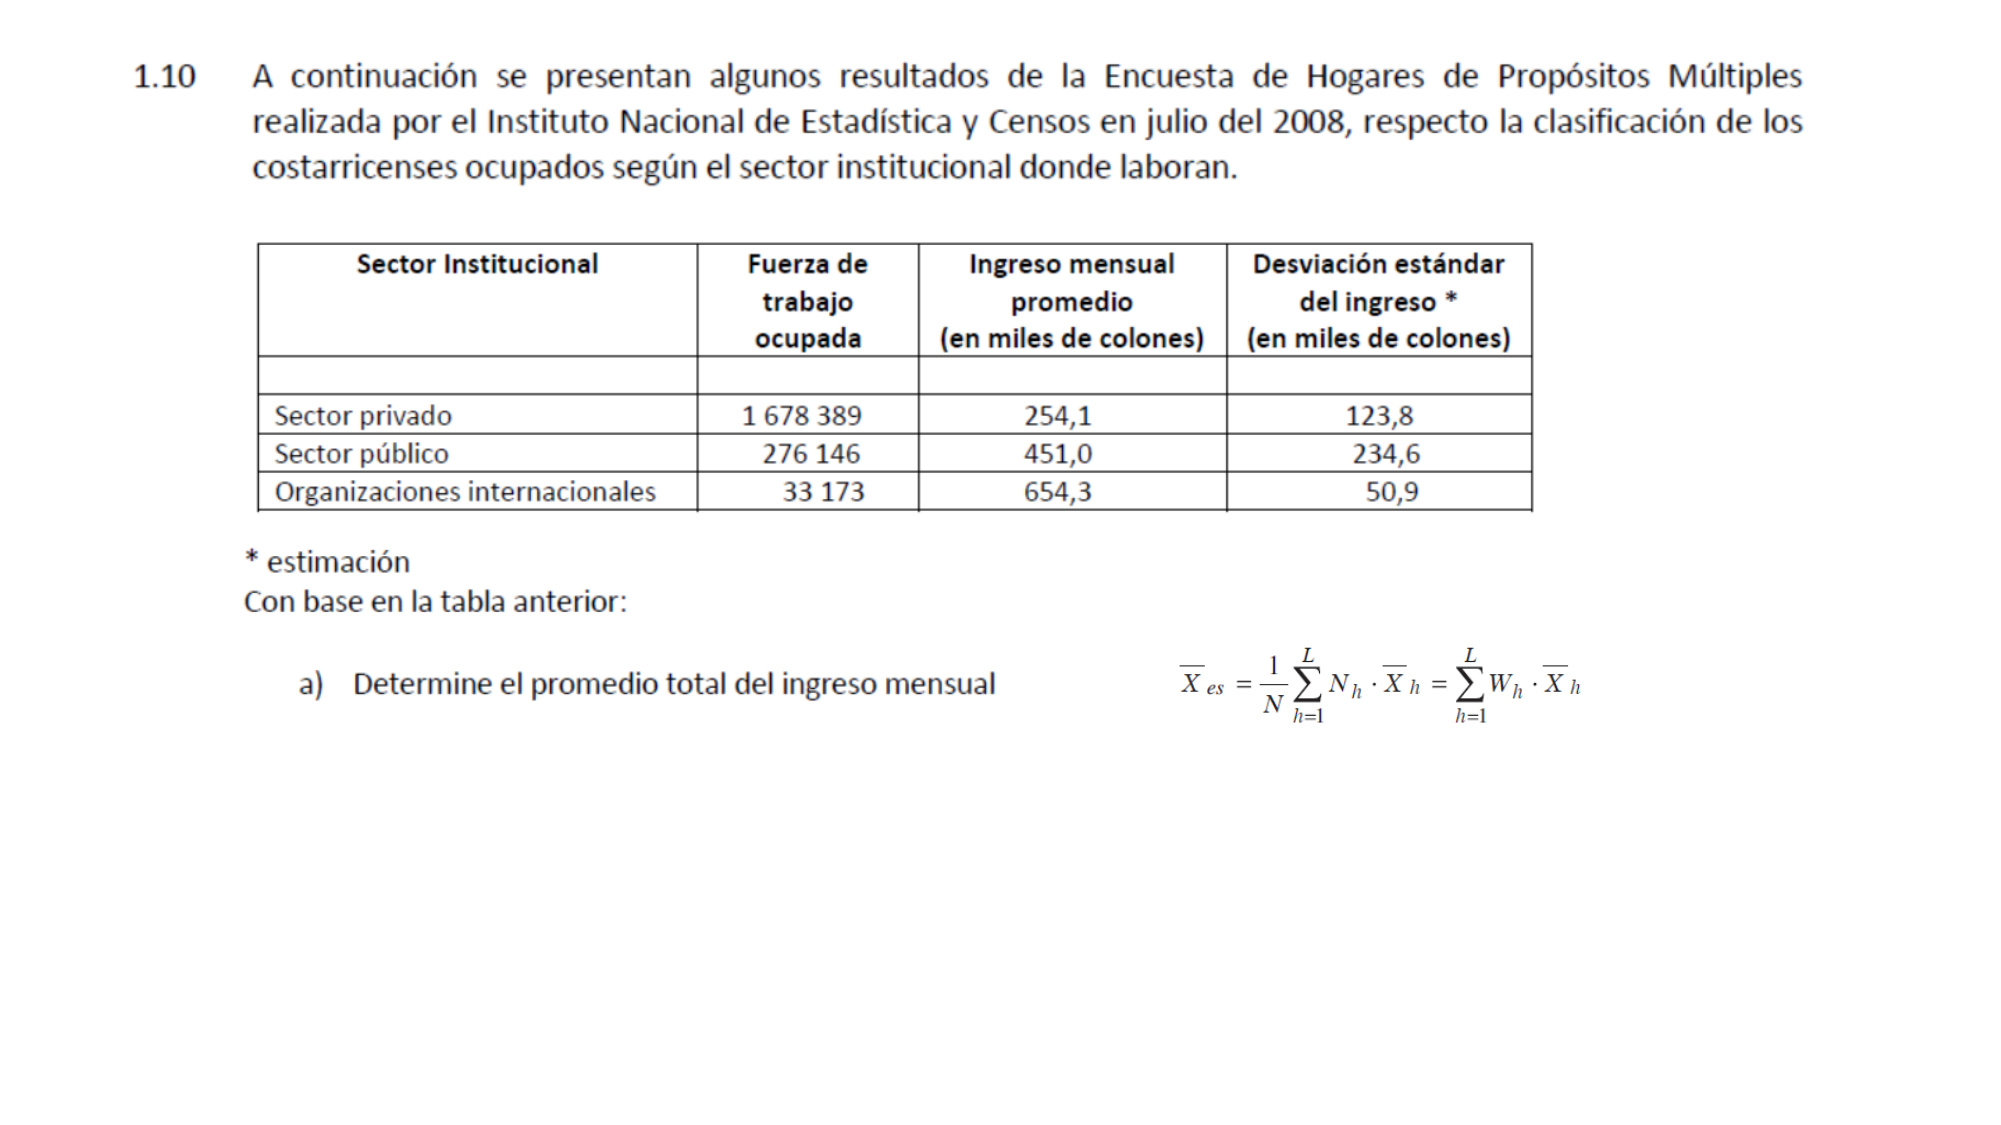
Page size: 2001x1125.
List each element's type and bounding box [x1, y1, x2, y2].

picture [224, 226, 1601, 738]
picture [121, 52, 1816, 206]
